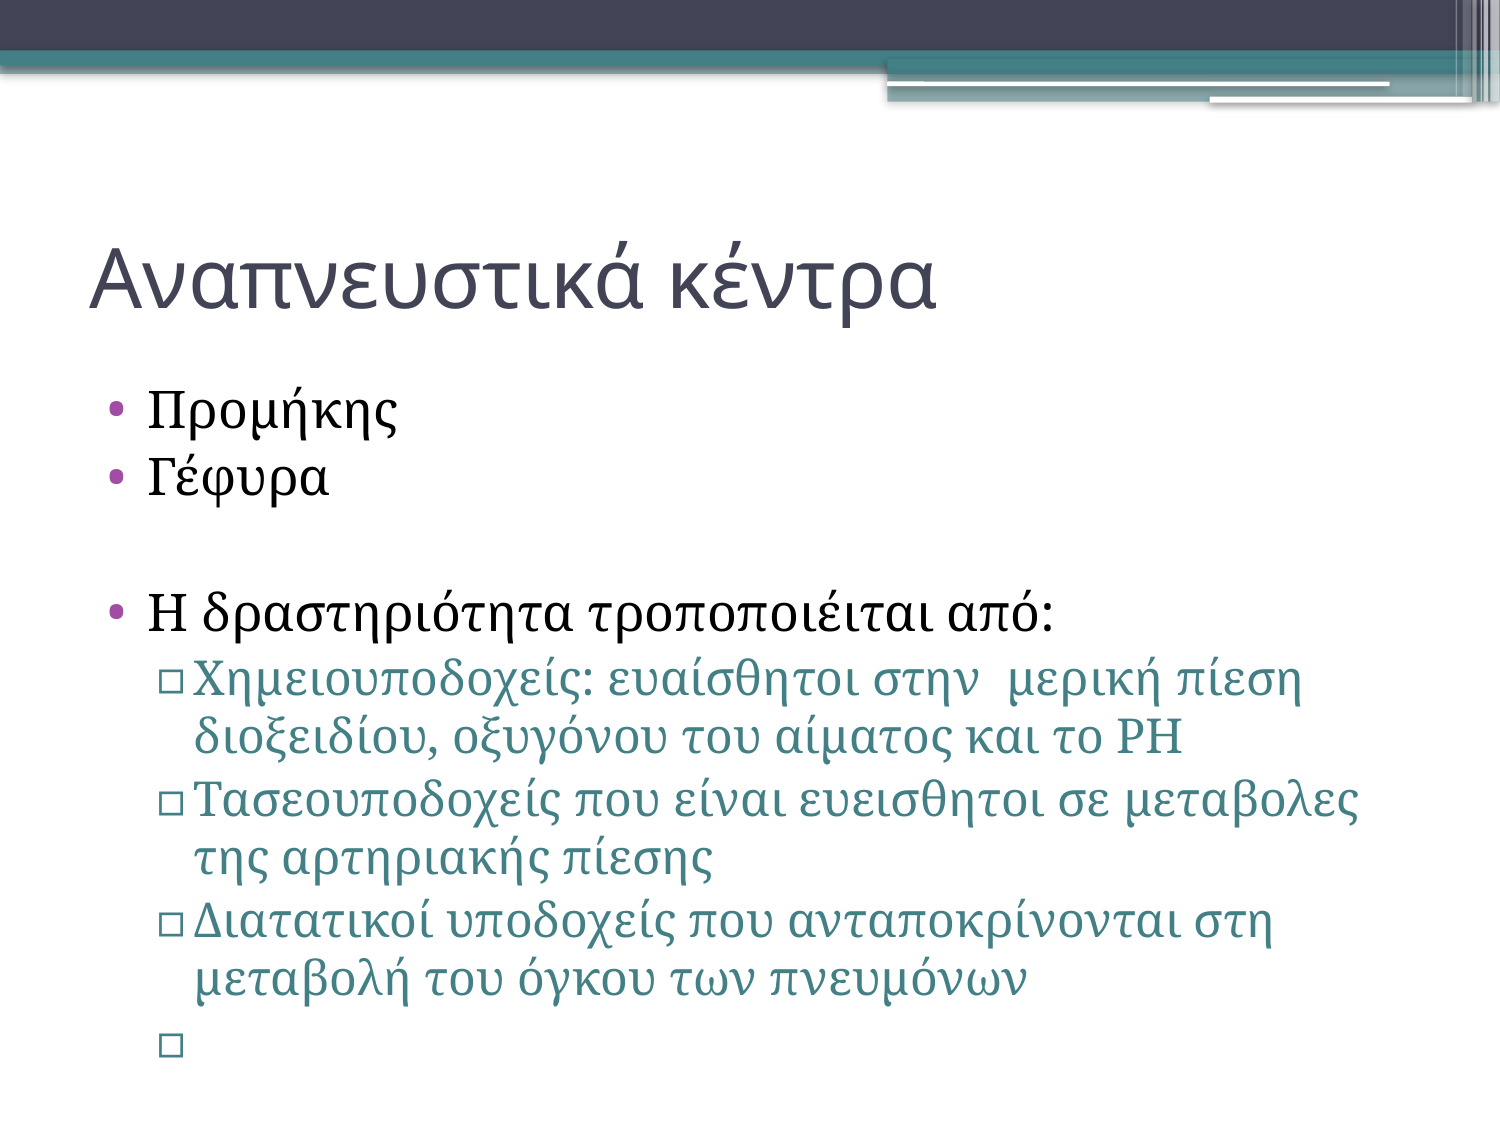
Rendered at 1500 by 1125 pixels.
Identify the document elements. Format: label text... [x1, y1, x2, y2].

title Αναπνευστικά κέντρα [75, 187, 1425, 363]
list Προμήκης Γέφυρα Η δραστηριότητα τροποποιέιται από: Χημειουποδοχείς: ευαίσθητοι στην μερική πίεση διοξειδίου, οξυγόνου του αίματος και το PH Τασεουποδοχείς που είναι ευεισθητοι σε μεταβολες της αρτηριακής πίεσης Διατατικοί υποδοχείς που ανταποκρίνονται στη μεταβολή του όγκου των πνευμόνων [75, 368, 1425, 1079]
